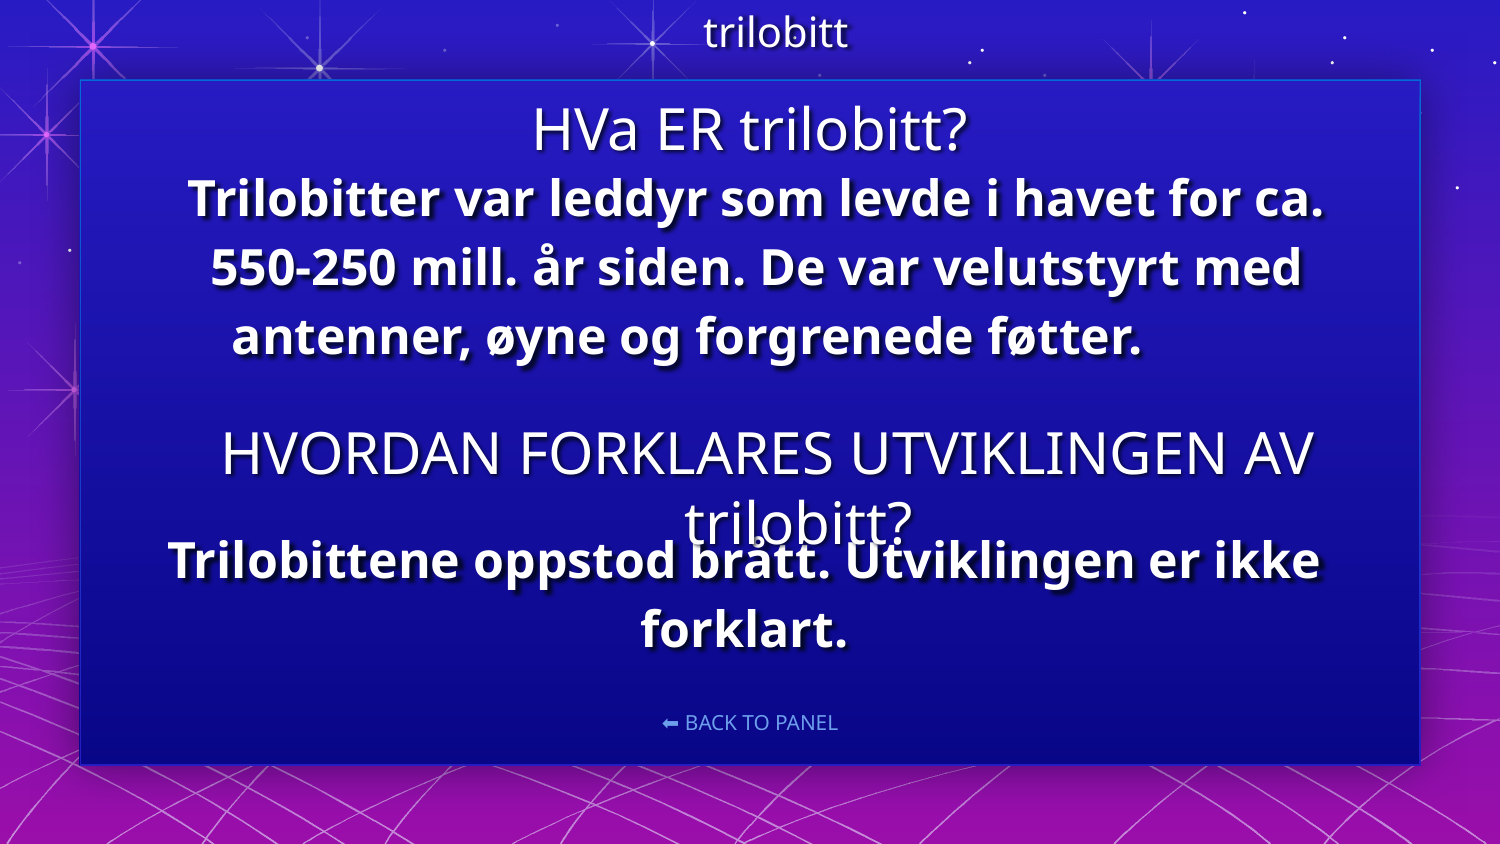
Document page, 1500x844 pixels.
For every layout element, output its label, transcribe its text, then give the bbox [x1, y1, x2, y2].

text_box trilobitt [195, 6, 1357, 79]
text_box Trilobitter var leddyr som levde i havet for ca. 550-250 mill. år siden. De var velutstyrt med antenner, øyne og forgrenede føtter. [175, 180, 1338, 342]
text_box Trilobittene oppstod brått. Utviklingen er ikke forklart. [163, 496, 1326, 689]
text_box HVa ER trilobitt? [170, 91, 1332, 165]
text_box HVORDAN FORKLARES UTVIKLINGEN AV trilobitt? [107, 416, 1416, 489]
